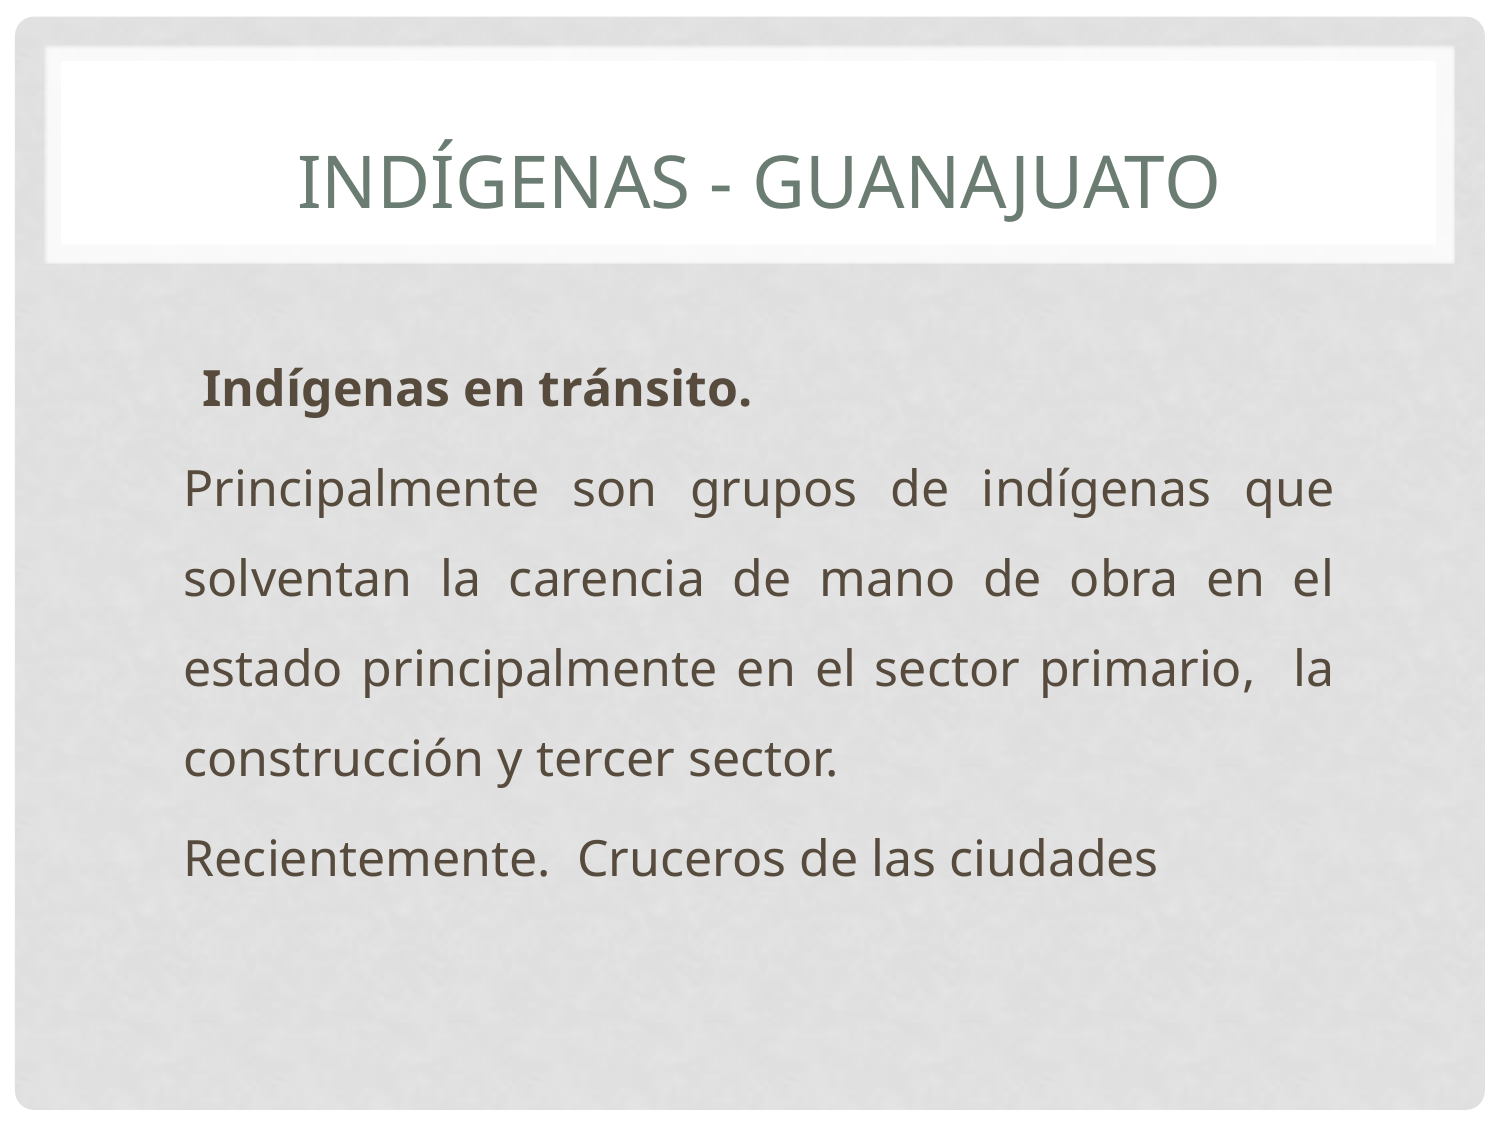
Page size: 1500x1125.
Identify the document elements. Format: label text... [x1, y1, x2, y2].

list Indígenas en tránsito. Principalmente son grupos de indígenas que solventan la carencia de mano de obra en el estado principalmente en el sector primario, la construcción y tercer sector. Recientemente. Cruceros de las ciudades [168, 319, 1351, 963]
title Indígenas - Guanajuato [168, 112, 1351, 246]
